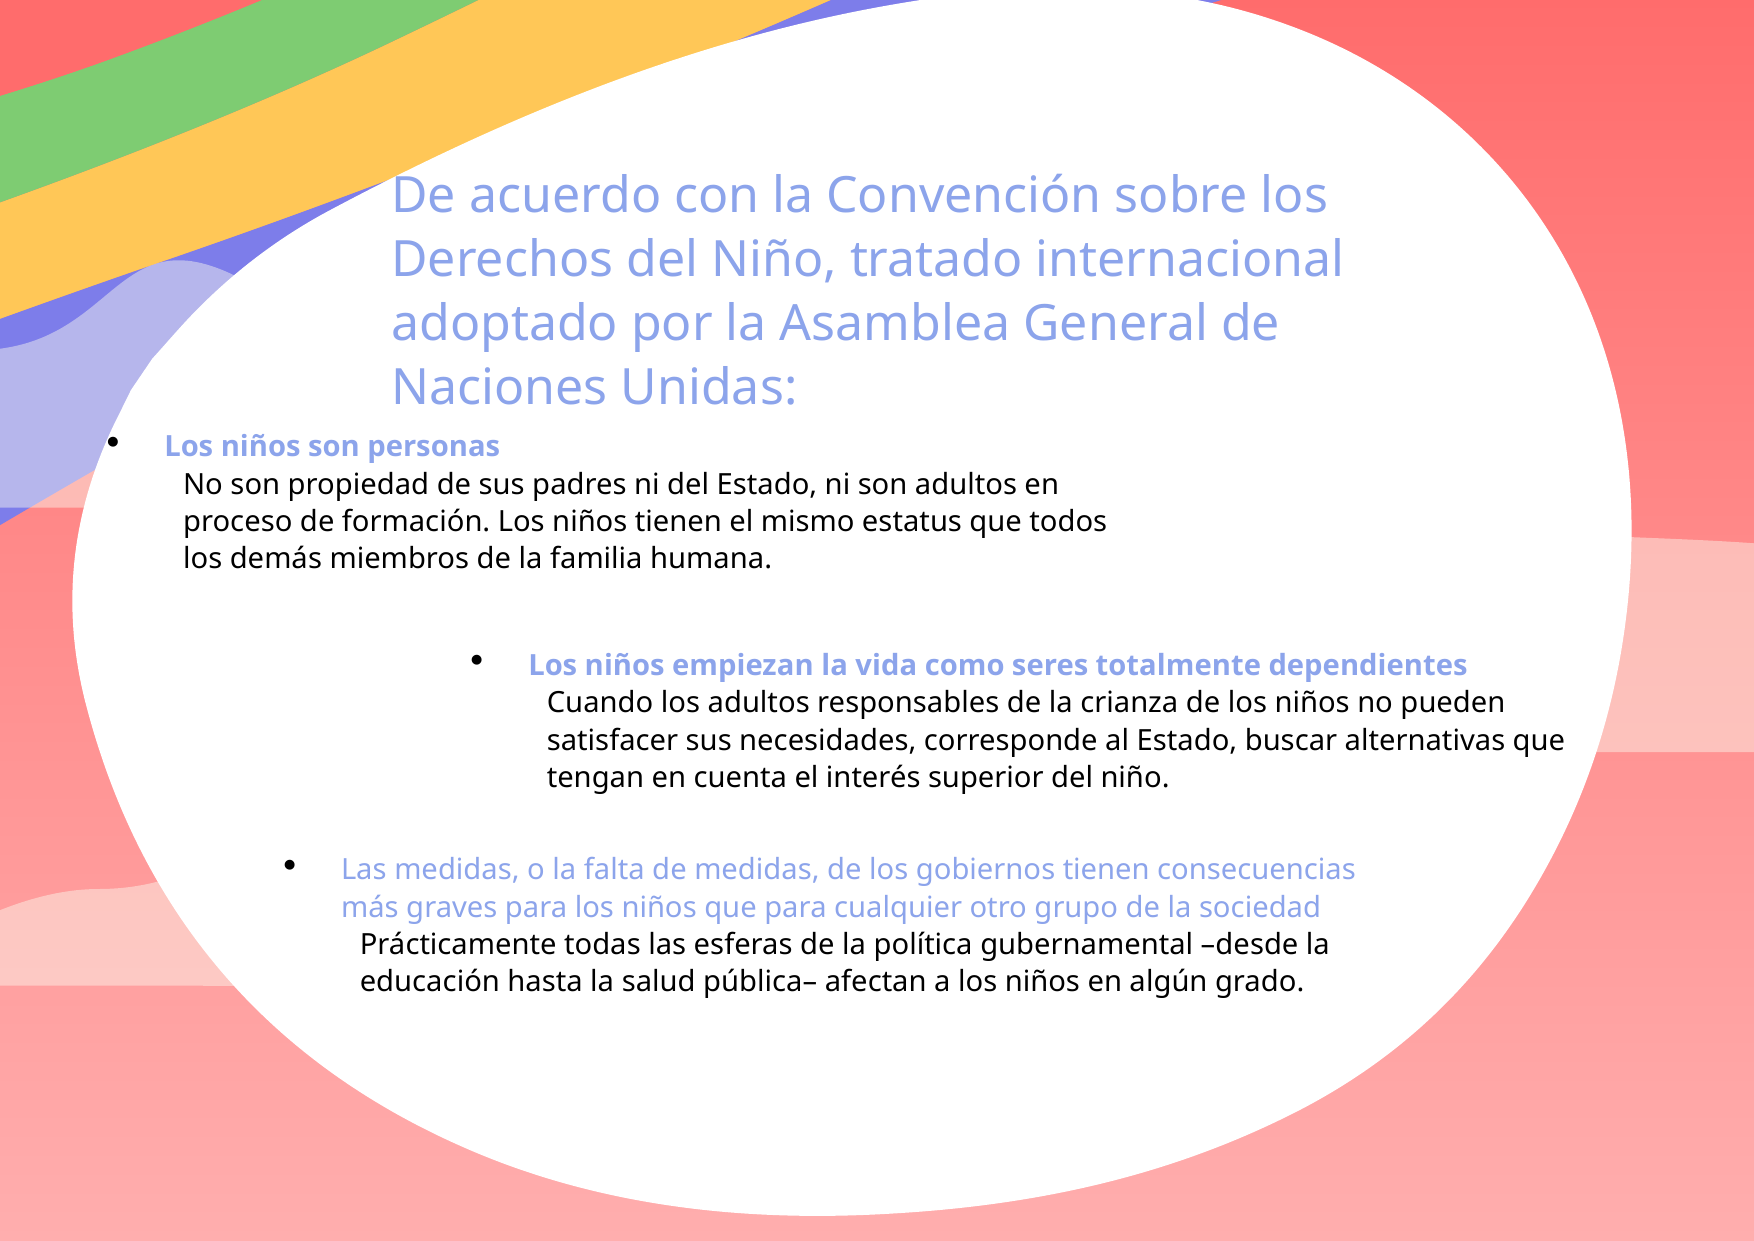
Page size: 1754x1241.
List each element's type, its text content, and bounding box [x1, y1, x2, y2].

text_box De acuerdo con la Convención sobre los Derechos del Niño, tratado internacional adoptado por la Asamblea General de Naciones Unidas: [376, 150, 1486, 422]
text_box [449, 0, 1485, 150]
text_box [72, 151, 1632, 1216]
text_box Las medidas, o la falta de medidas, de los gobiernos tienen consecuencias más graves para los niños que para cualquier otro grupo de la sociedad Prácticamente todas las esferas de la política gubernamental –desde la educación hasta la salud pública– afectan a los niños en algún grado. [269, 840, 1397, 1006]
text_box Los niños son personas No son propiedad de sus padres ni del Estado, ni son adultos en proceso de formación. Los niños tienen el mismo estatus que todos los demás miembros de la familia humana. [93, 417, 1167, 583]
text_box Los niños empiezan la vida como seres totalmente dependientes Cuando los adultos responsables de la crianza de los niños no pueden satisfacer sus necesidades, corresponde al Estado, buscar alternativas que tengan en cuenta el interés superior del niño. [457, 636, 1585, 801]
